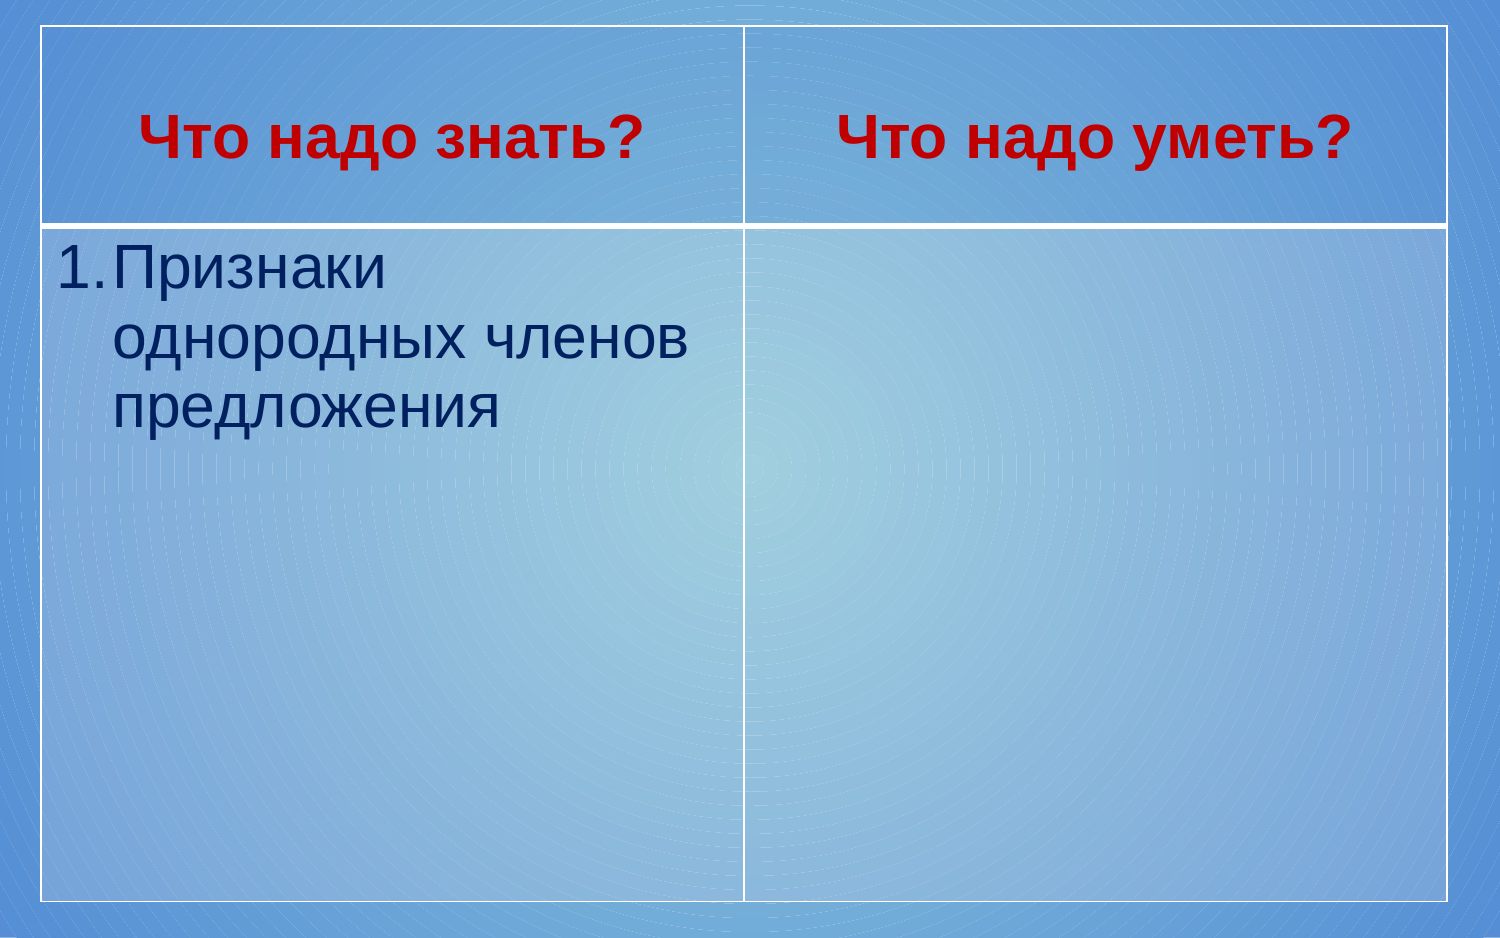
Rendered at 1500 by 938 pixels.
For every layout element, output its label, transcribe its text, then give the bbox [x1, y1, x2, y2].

table_cell [745, 229, 1446, 901]
table_header Что надо уметь? [745, 27, 1446, 223]
table_header Что надо знать? [42, 27, 743, 223]
table_cell Признаки однородных членов предложения [42, 229, 743, 901]
